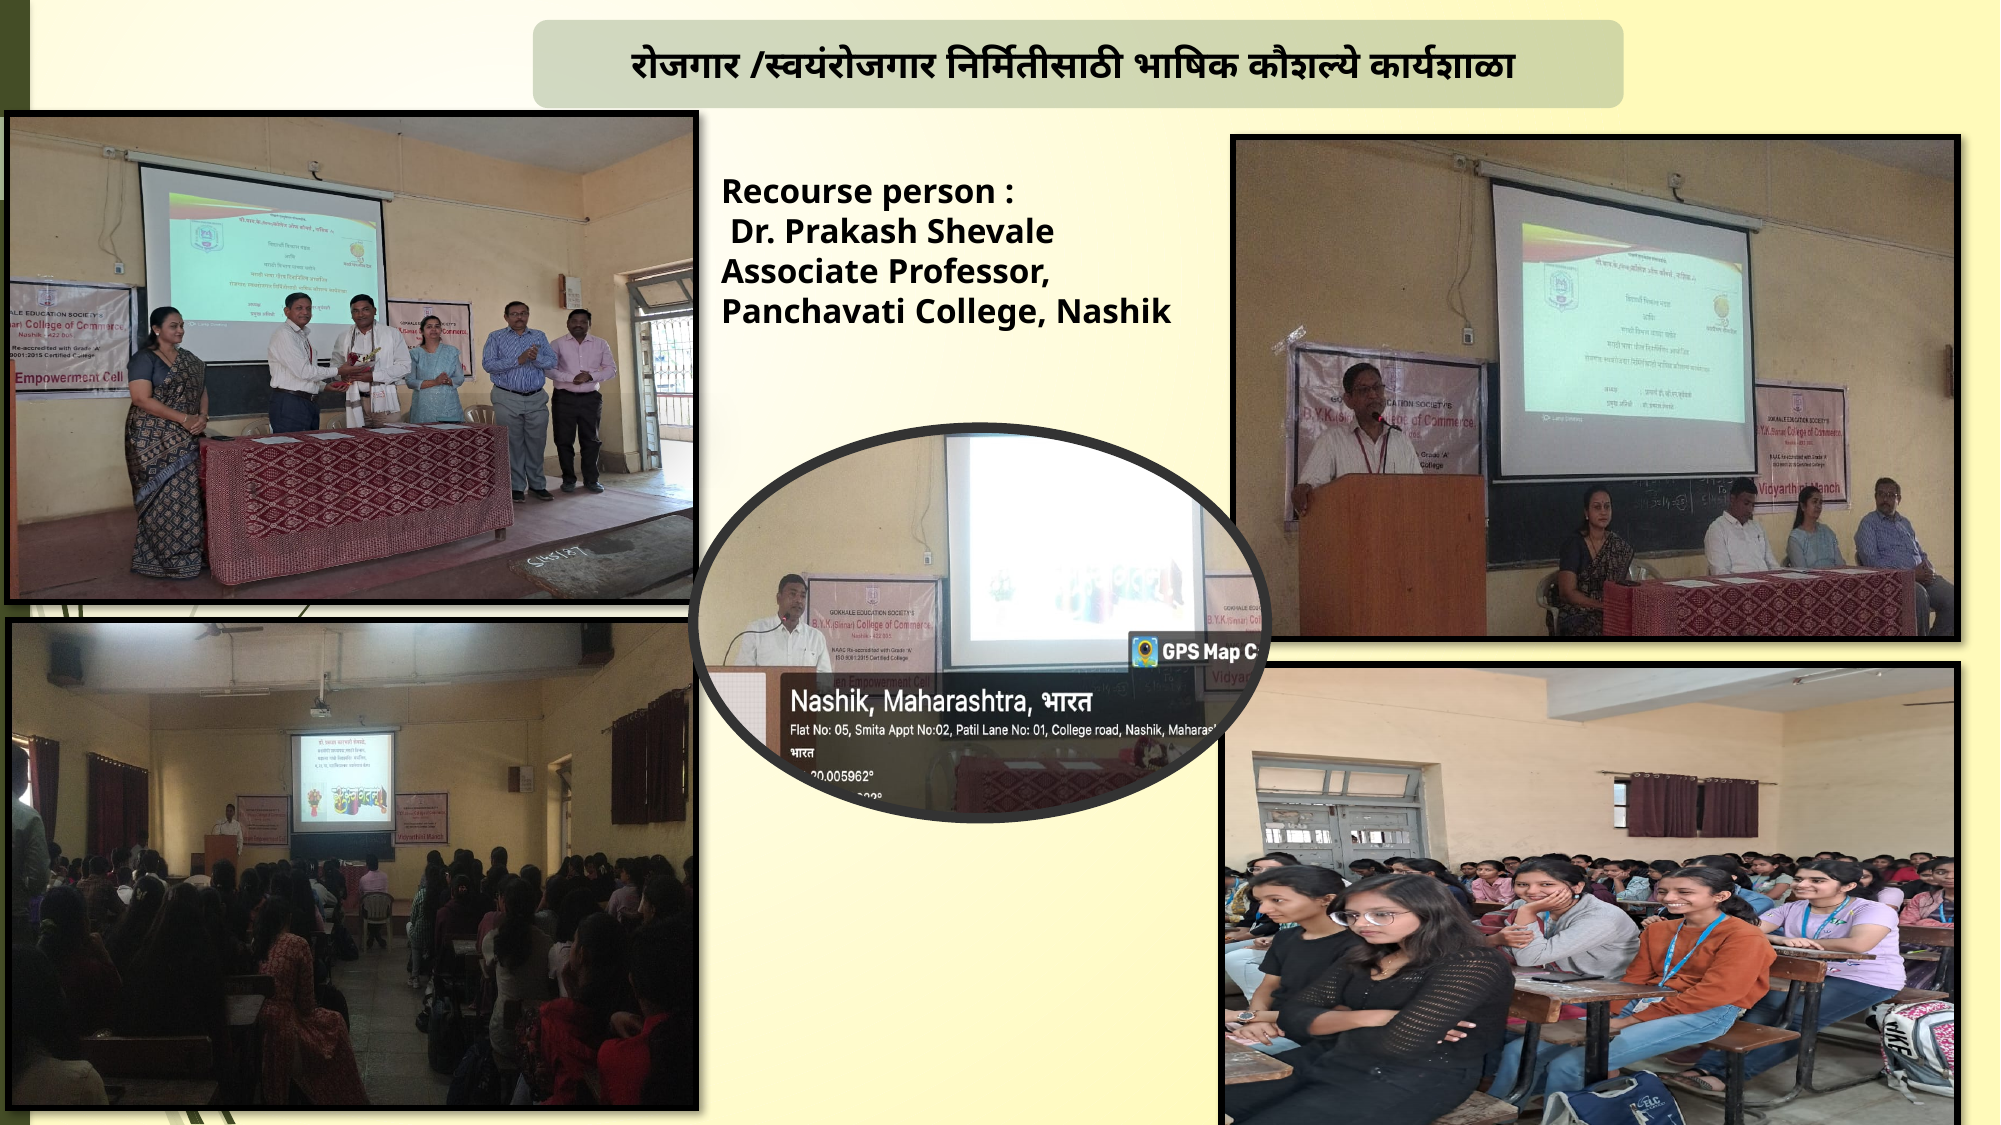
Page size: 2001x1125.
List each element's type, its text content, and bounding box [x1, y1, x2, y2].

picture [9, 116, 1955, 1125]
text_box रोजगार /स्वयंरोजगार निर्मितीसाठी भाषिक कौशल्ये कार्यशाळा [532, 19, 1624, 109]
text_box Recourse person : Dr. Prakash Shevale Associate Professor, Panchavati College, Nashik [706, 163, 1205, 338]
